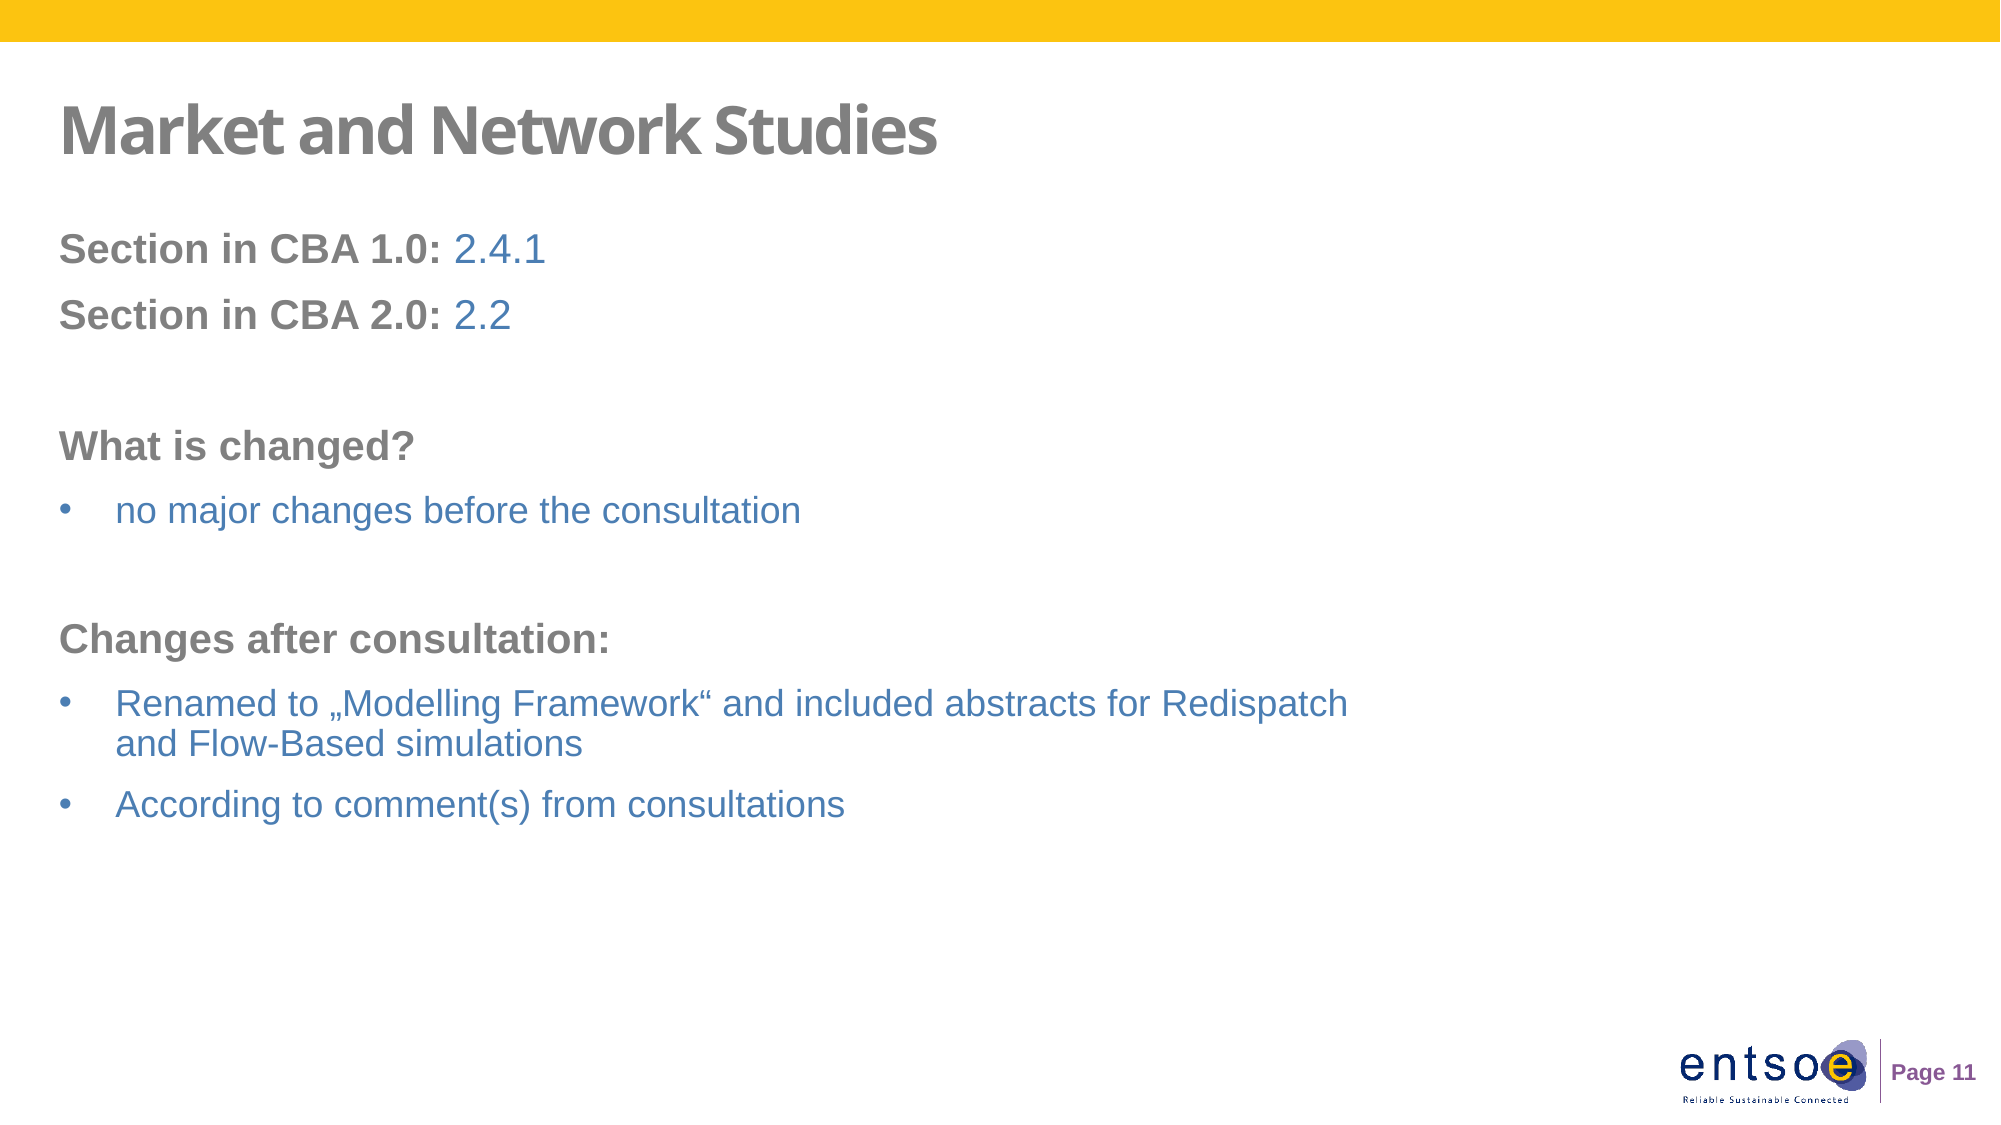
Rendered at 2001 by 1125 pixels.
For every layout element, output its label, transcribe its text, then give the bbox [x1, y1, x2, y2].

list Section in CBA 1.0: 2.4.1 Section in CBA 2.0: 2.2 What is changed? no major changes before the consultation Changes after consultation: Renamed to „Modelling Framework“ and included abstracts for Redispatch and Flow-Based simulations According to comment(s) from consultations [44, 227, 1428, 1057]
picture [1677, 1038, 1871, 1104]
title Market and Network Studies [44, 63, 1933, 207]
slide_number Page 11 [1890, 1038, 1993, 1104]
